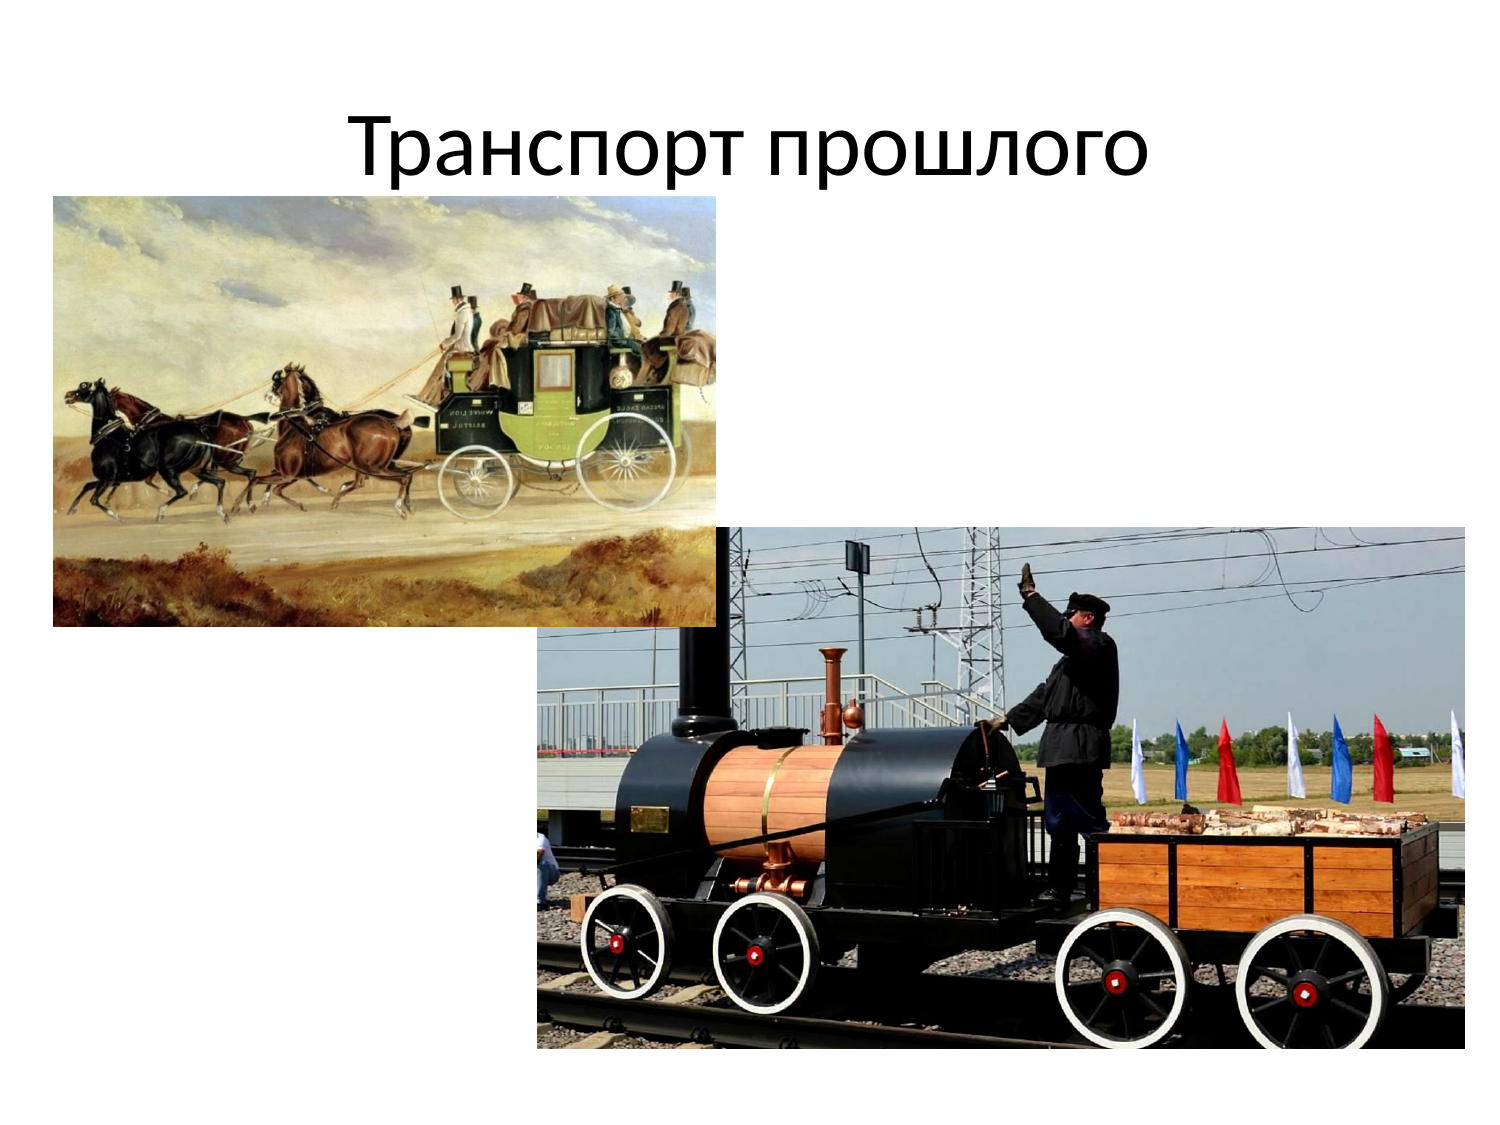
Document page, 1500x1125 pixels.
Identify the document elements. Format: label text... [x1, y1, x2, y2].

picture [537, 526, 1465, 1049]
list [52, 195, 716, 628]
title Транспорт прошлого [75, 45, 1425, 233]
